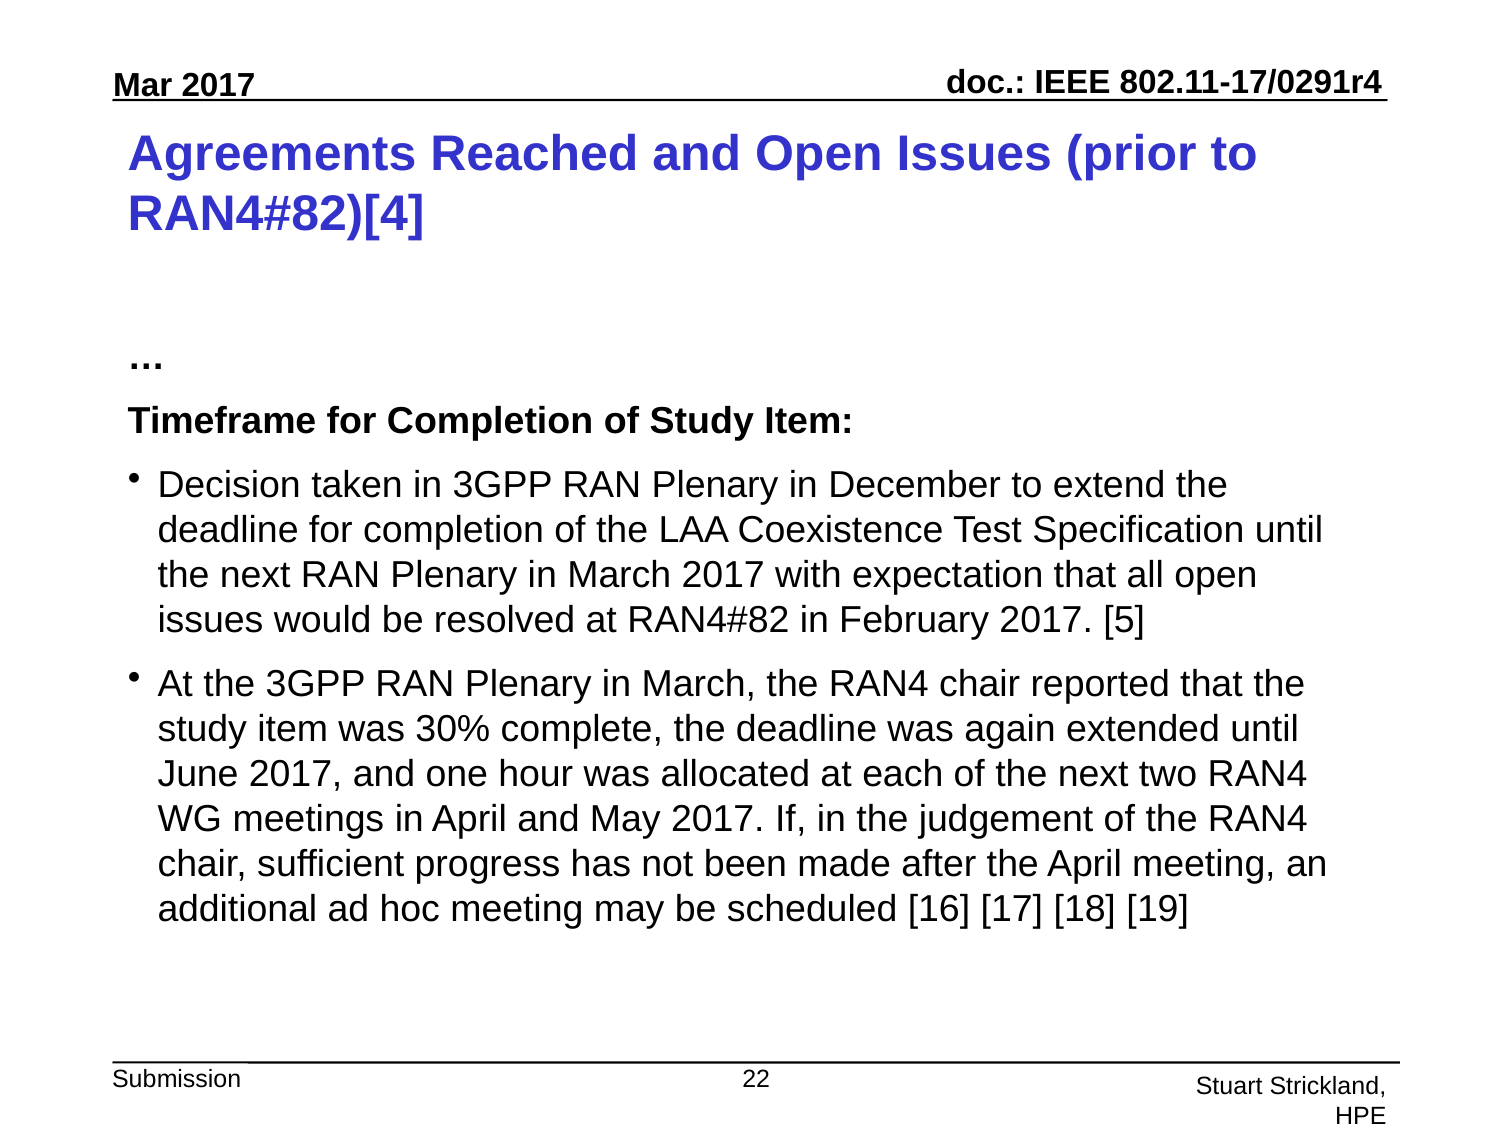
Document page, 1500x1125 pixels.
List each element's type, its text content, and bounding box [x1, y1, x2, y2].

title Agreements Reached and Open Issues (prior to RAN4#82)[4] [112, 112, 1388, 288]
list … Timeframe for Completion of Study Item: Decision taken in 3GPP RAN Plenary in December to extend the deadline for completion of the LAA Coexistence Test Specification until the next RAN Plenary in March 2017 with expectation that all open issues would be resolved at RAN4#82 in February 2017. [5] At the 3GPP RAN Plenary in March, the RAN4 chair reported that the study item was 30% complete, the deadline was again extended until June 2017, and one hour was allocated at each of the next two RAN4 WG meetings in April and May 2017. If, in the judgement of the RAN4 chair, sufficient progress has not been made after the April meeting, an additional ad hoc meeting may be scheduled [16] [17] [18] [19] [112, 324, 1388, 1000]
slide_number 22 [709, 1061, 803, 1093]
slide_number Stuart Strickland, HPE [1150, 1062, 1402, 1123]
